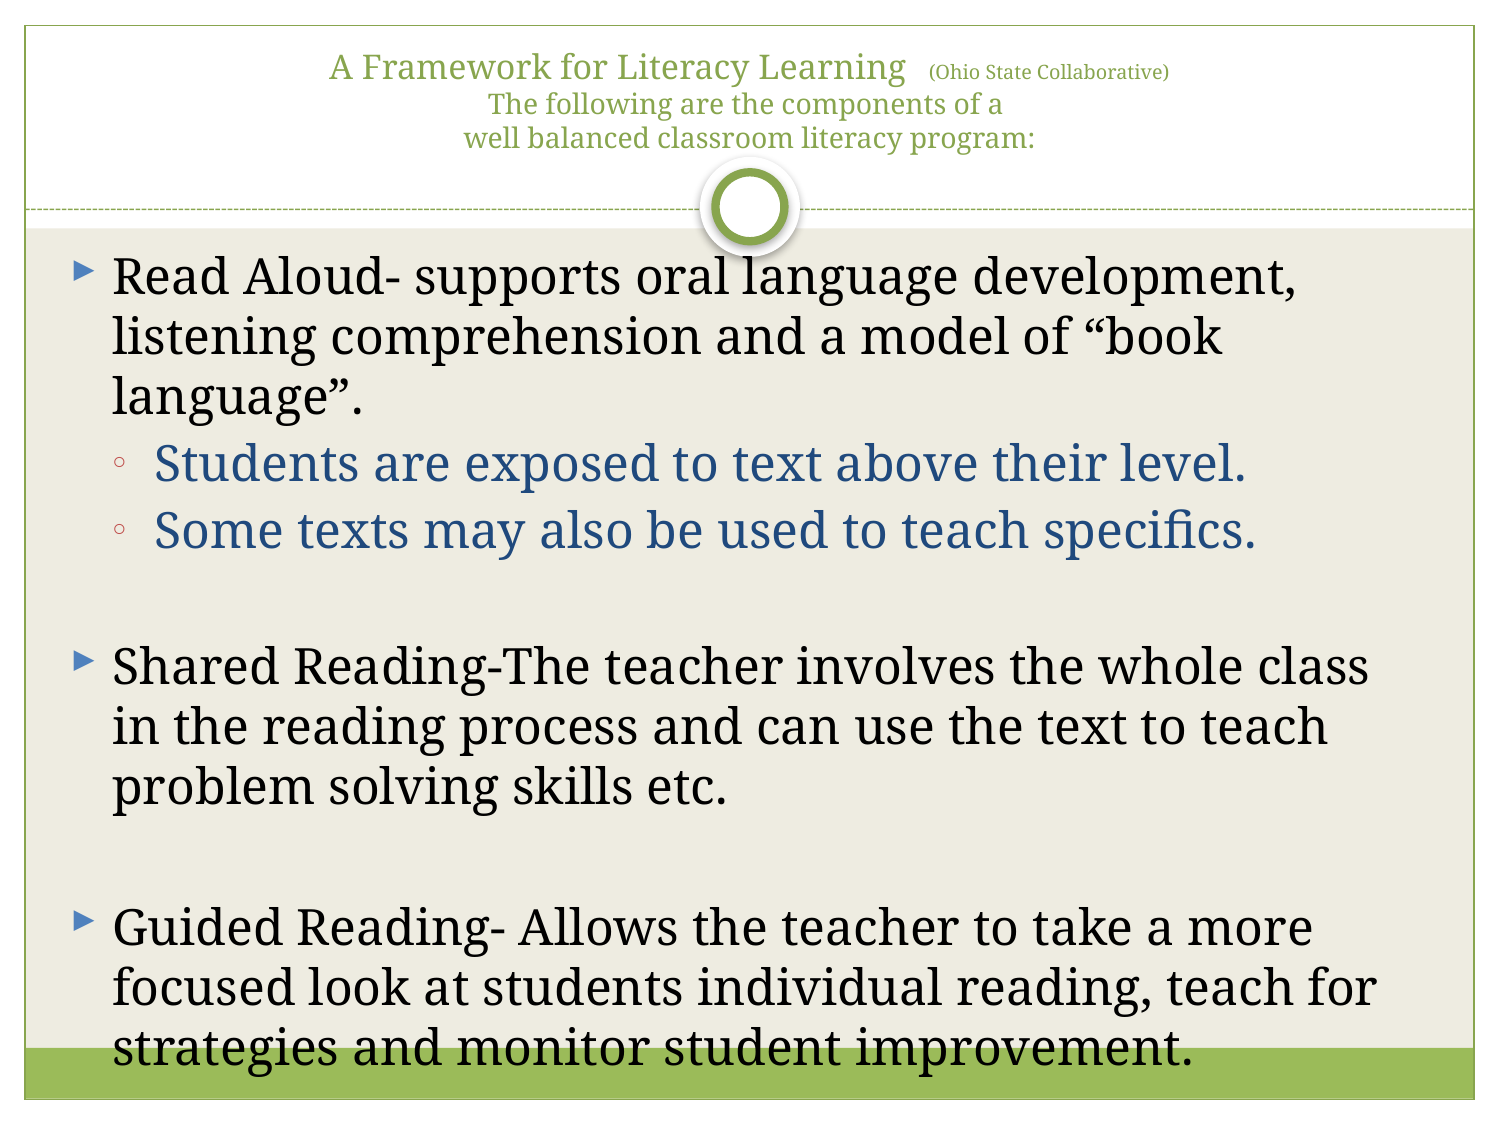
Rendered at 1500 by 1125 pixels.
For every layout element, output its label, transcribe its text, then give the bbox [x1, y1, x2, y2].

list Read Aloud- supports oral language development, listening comprehension and a model of “book language”. Students are exposed to text above their level. Some texts may also be used to teach specifics. Shared Reading-The teacher involves the whole class in the reading process and can use the text to teach problem solving skills etc. Guided Reading- Allows the teacher to take a more focused look at students individual reading, teach for strategies and monitor student improvement. [37, 237, 1425, 1125]
title A Framework for Literacy Learning (Ohio State Collaborative) The following are the components of a well balanced classroom literacy program: [49, 37, 1450, 162]
